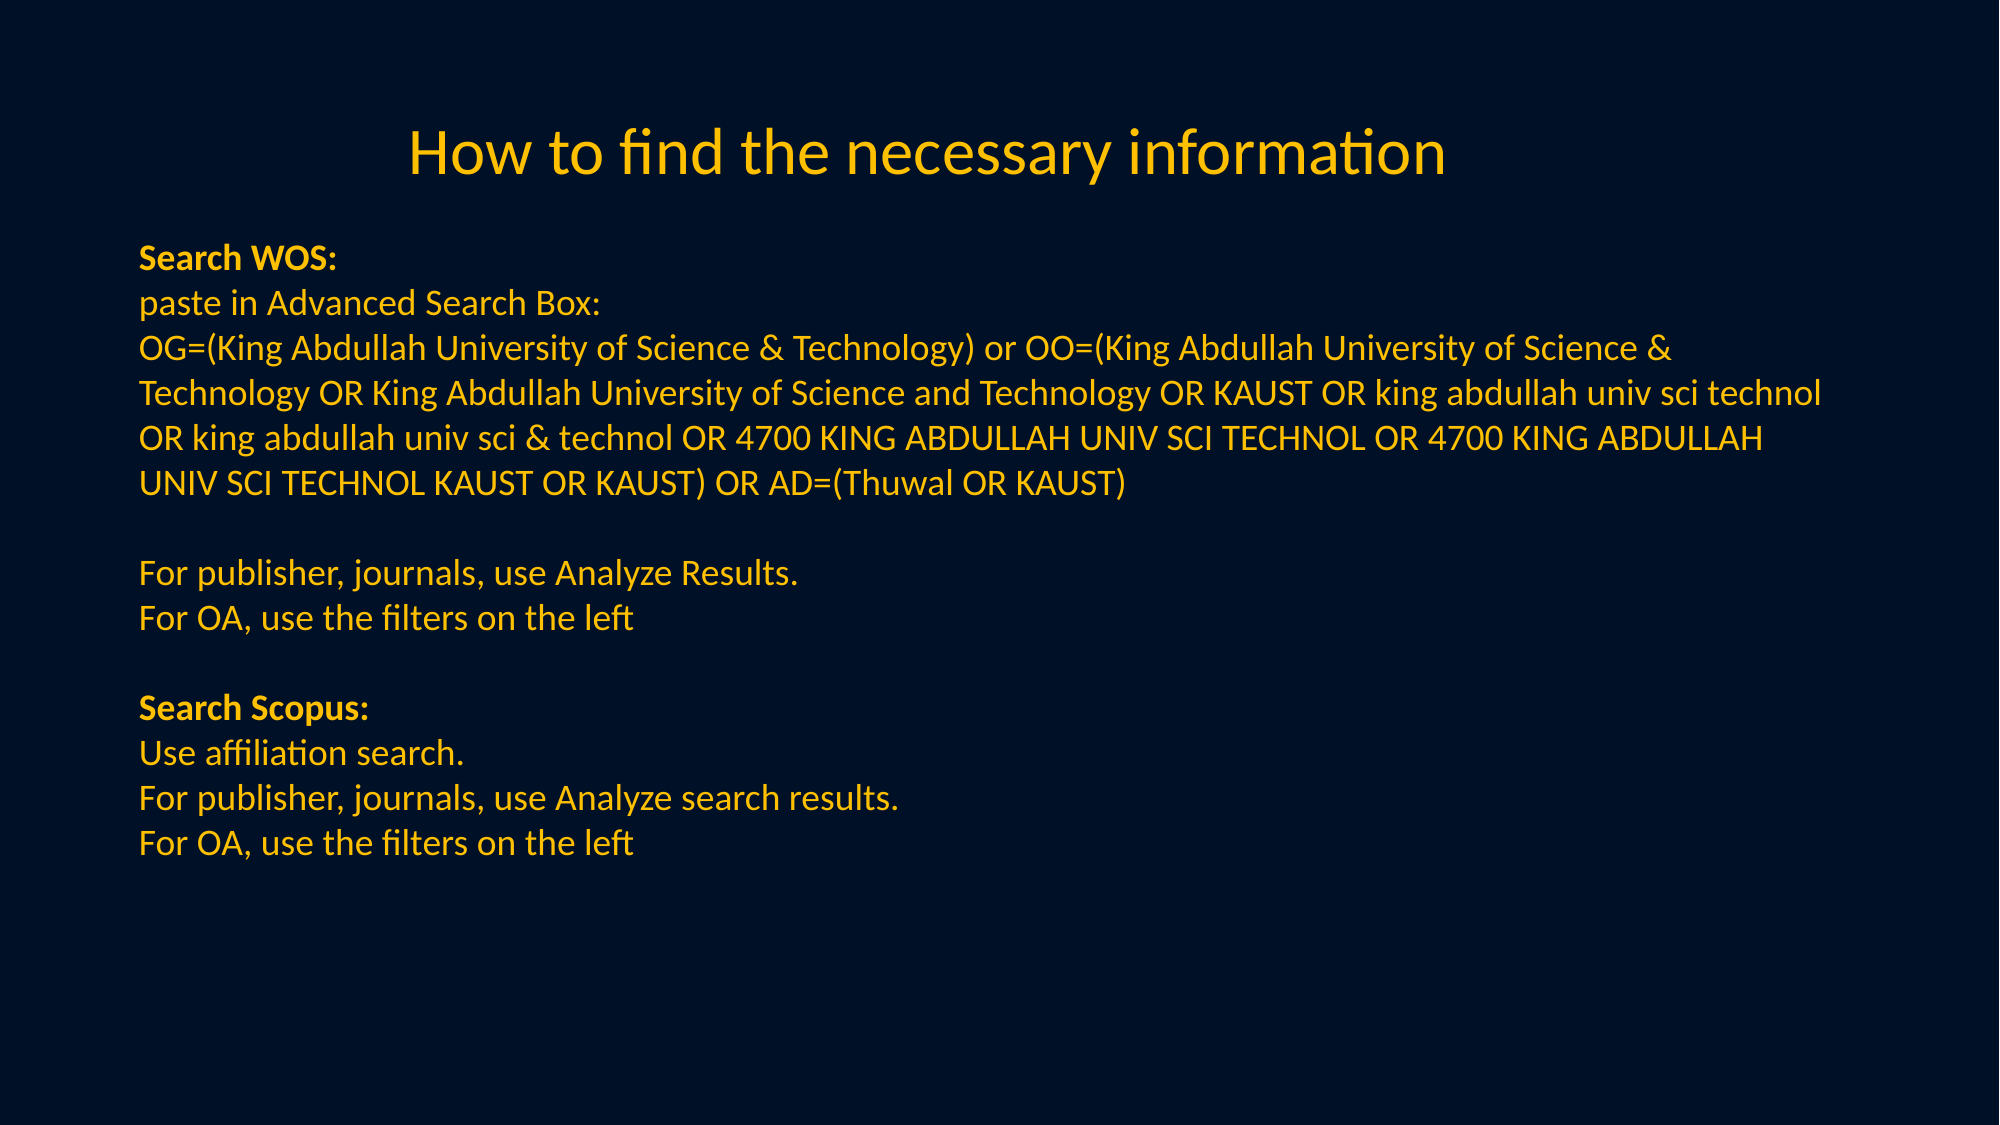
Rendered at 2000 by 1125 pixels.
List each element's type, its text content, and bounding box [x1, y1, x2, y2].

text_box How to find the necessary information Search WOS: paste in Advanced Search Box: OG=(King Abdullah University of Science & Technology) or OO=(King Abdullah University of Science & Technology OR King Abdullah University of Science and Technology OR KAUST OR king abdullah univ sci technol OR king abdullah univ sci & technol OR 4700 KING ABDULLAH UNIV SCI TECHNOL OR 4700 KING ABDULLAH UNIV SCI TECHNOL KAUST OR KAUST) OR AD=(Thuwal OR KAUST) For publisher, journals, use Analyze Results. For OA, use the filters on the left Search Scopus: Use affiliation search. For publisher, journals, use Analyze search results. For OA, use the filters on the left [124, 100, 1862, 871]
